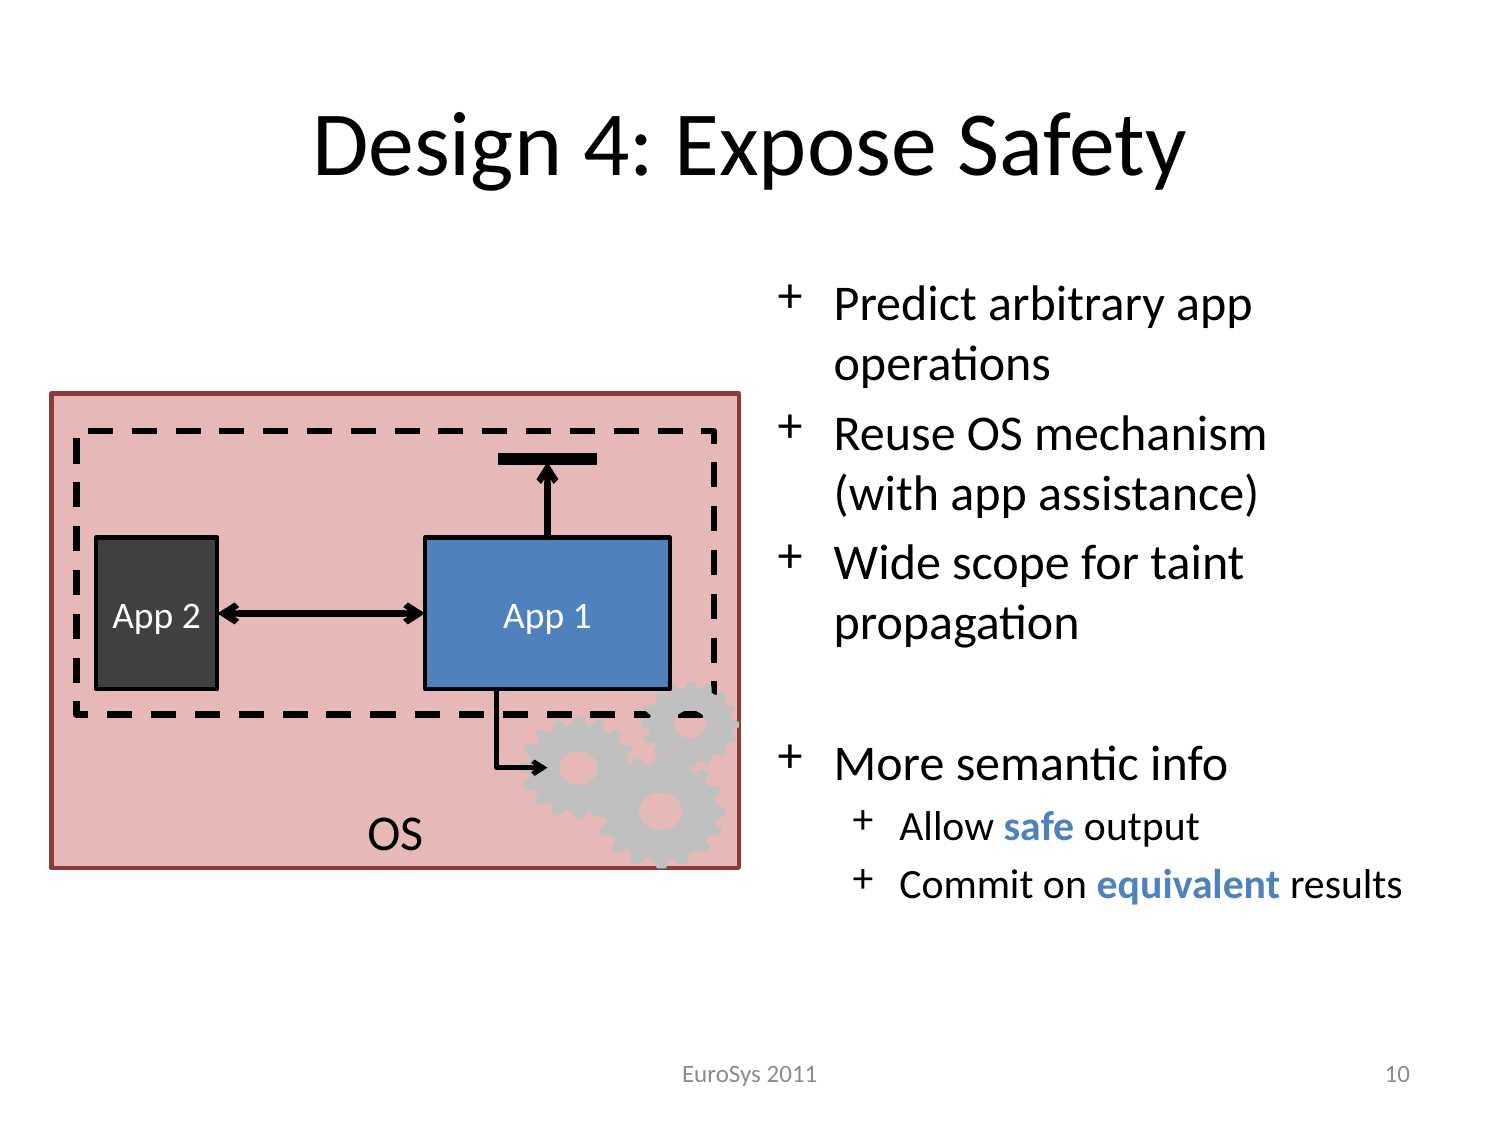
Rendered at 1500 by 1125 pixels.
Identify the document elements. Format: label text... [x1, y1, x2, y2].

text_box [95, 537, 426, 690]
text_box [74, 429, 716, 717]
footer EuroSys 2011 [512, 1042, 988, 1103]
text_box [519, 680, 740, 869]
text_box App 1 [423, 535, 672, 691]
slide_number 10 [1074, 1042, 1425, 1103]
title Design 4: Expose Safety [75, 45, 1425, 233]
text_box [444, 680, 548, 768]
text_box OS [49, 391, 741, 870]
list Predict arbitrary app operations Reuse OS mechanism (with app assistance) Wide scope for taint propagation More semantic info Allow safe output Commit on equivalent results [762, 262, 1425, 1005]
